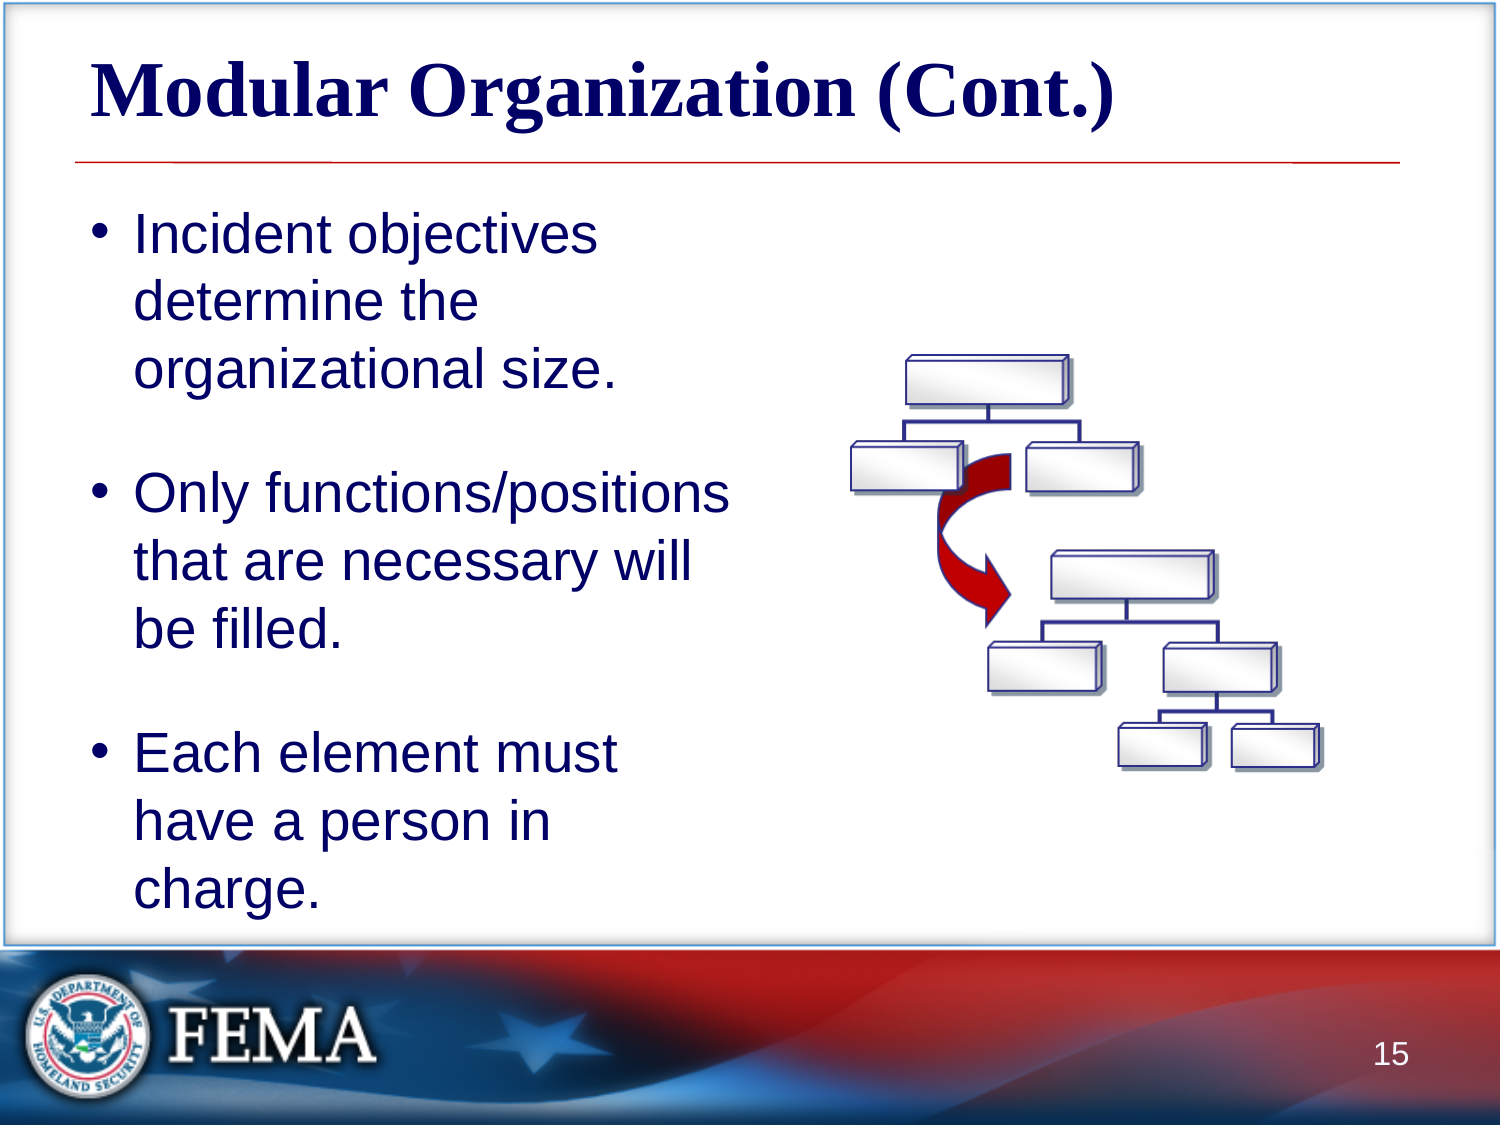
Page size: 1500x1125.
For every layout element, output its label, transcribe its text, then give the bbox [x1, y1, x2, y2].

slide_number 15 [1074, 1024, 1425, 1103]
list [850, 354, 1325, 773]
title Modular Organization (Cont.) [75, 32, 1425, 138]
list Incident objectives determine the organizational size. Only functions/positions that are necessary will be filled. Each element must have a person in charge. [75, 189, 750, 938]
picture [0, 0, 1500, 1125]
